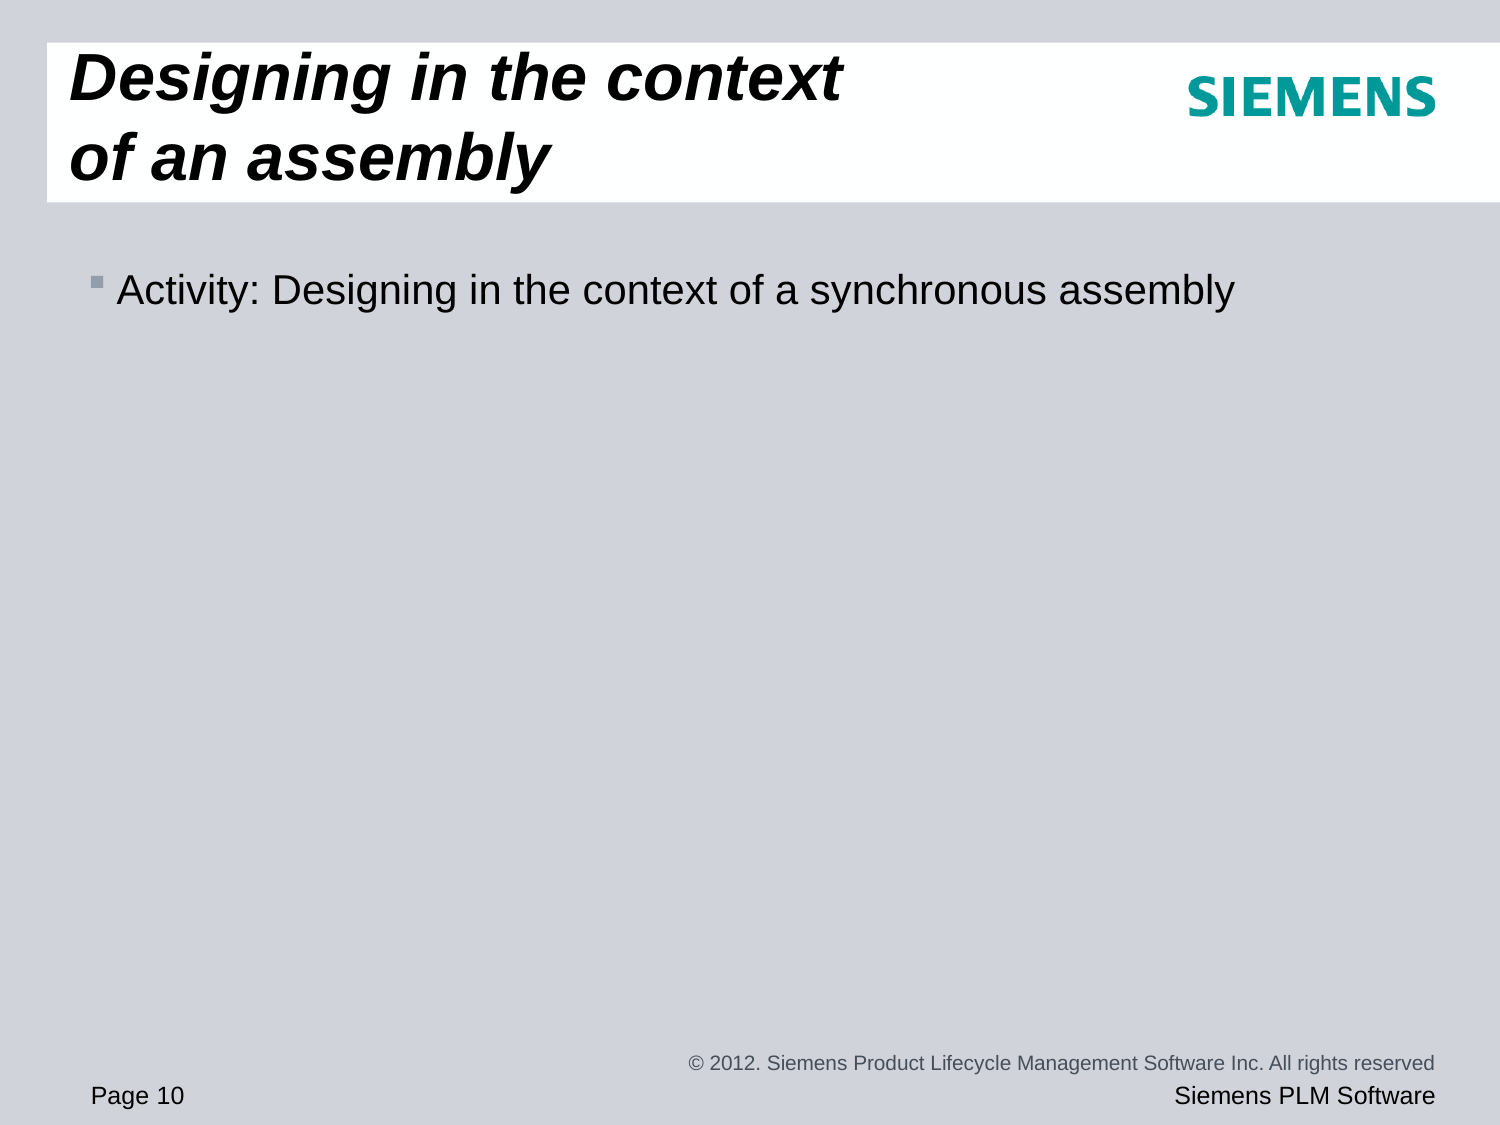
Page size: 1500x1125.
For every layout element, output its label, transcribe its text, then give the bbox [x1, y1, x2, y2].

list Activity: Designing in the context of a synchronous assembly [87, 262, 1438, 1013]
picture [1181, 69, 1444, 123]
title Designing in the context of an assembly [69, 61, 1091, 195]
